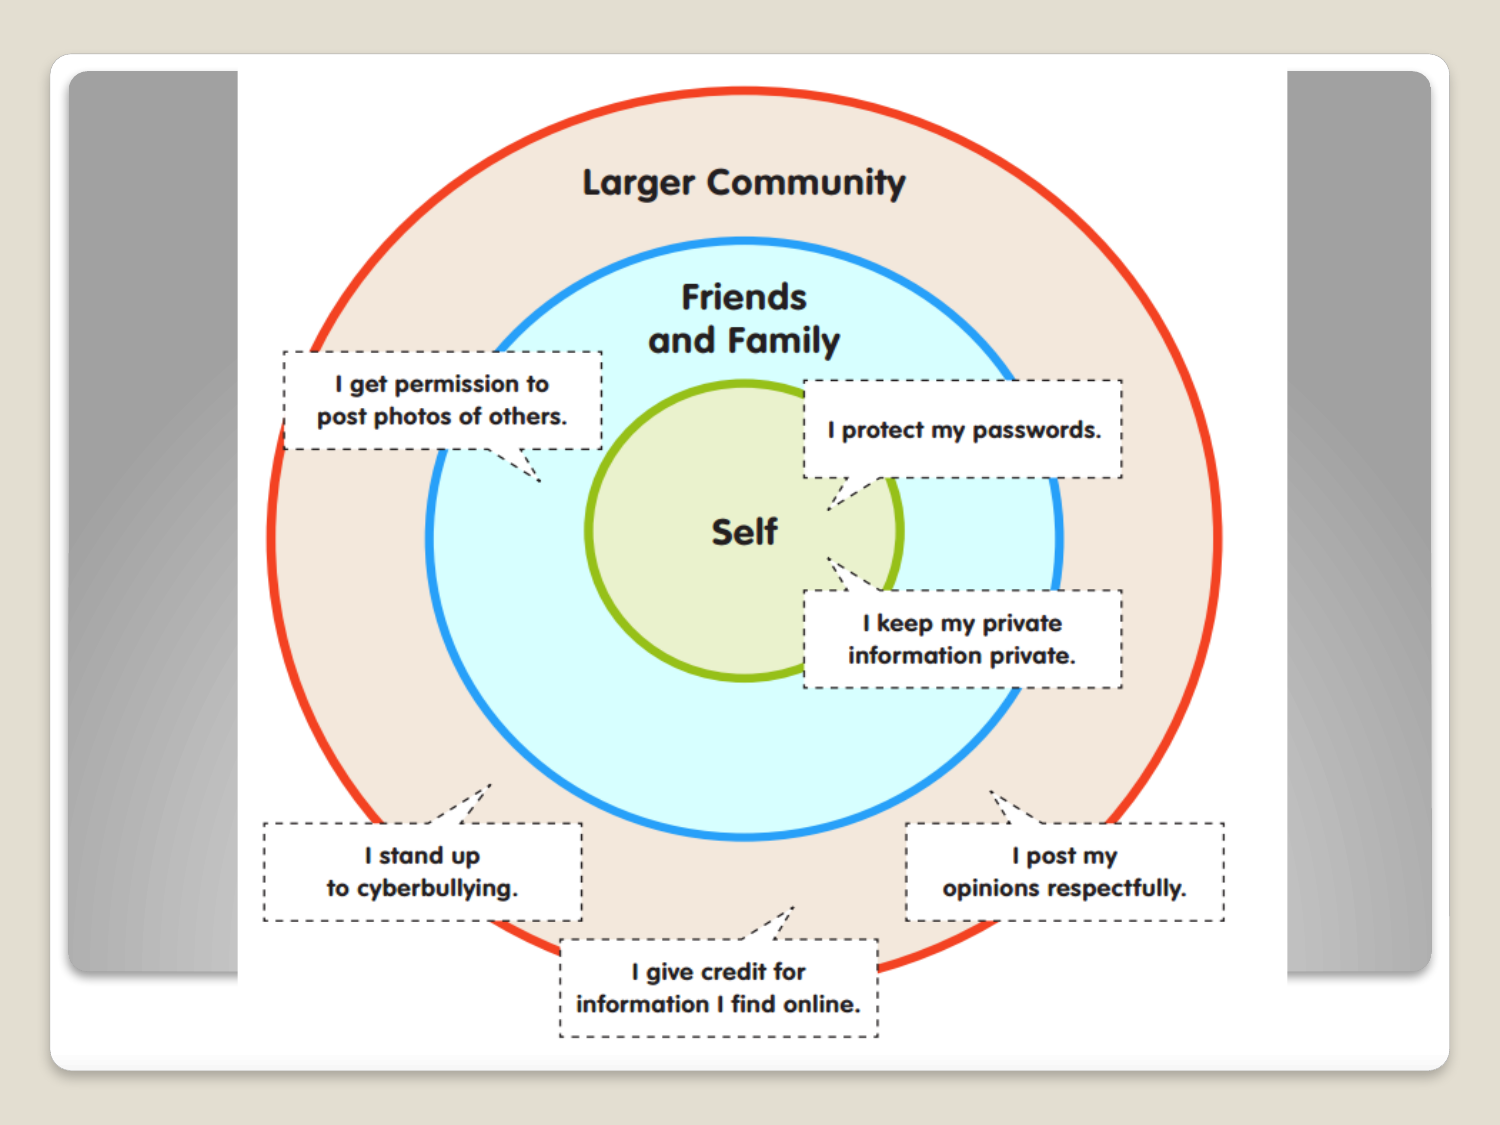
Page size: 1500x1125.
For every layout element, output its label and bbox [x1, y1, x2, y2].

picture [237, 62, 1288, 1047]
